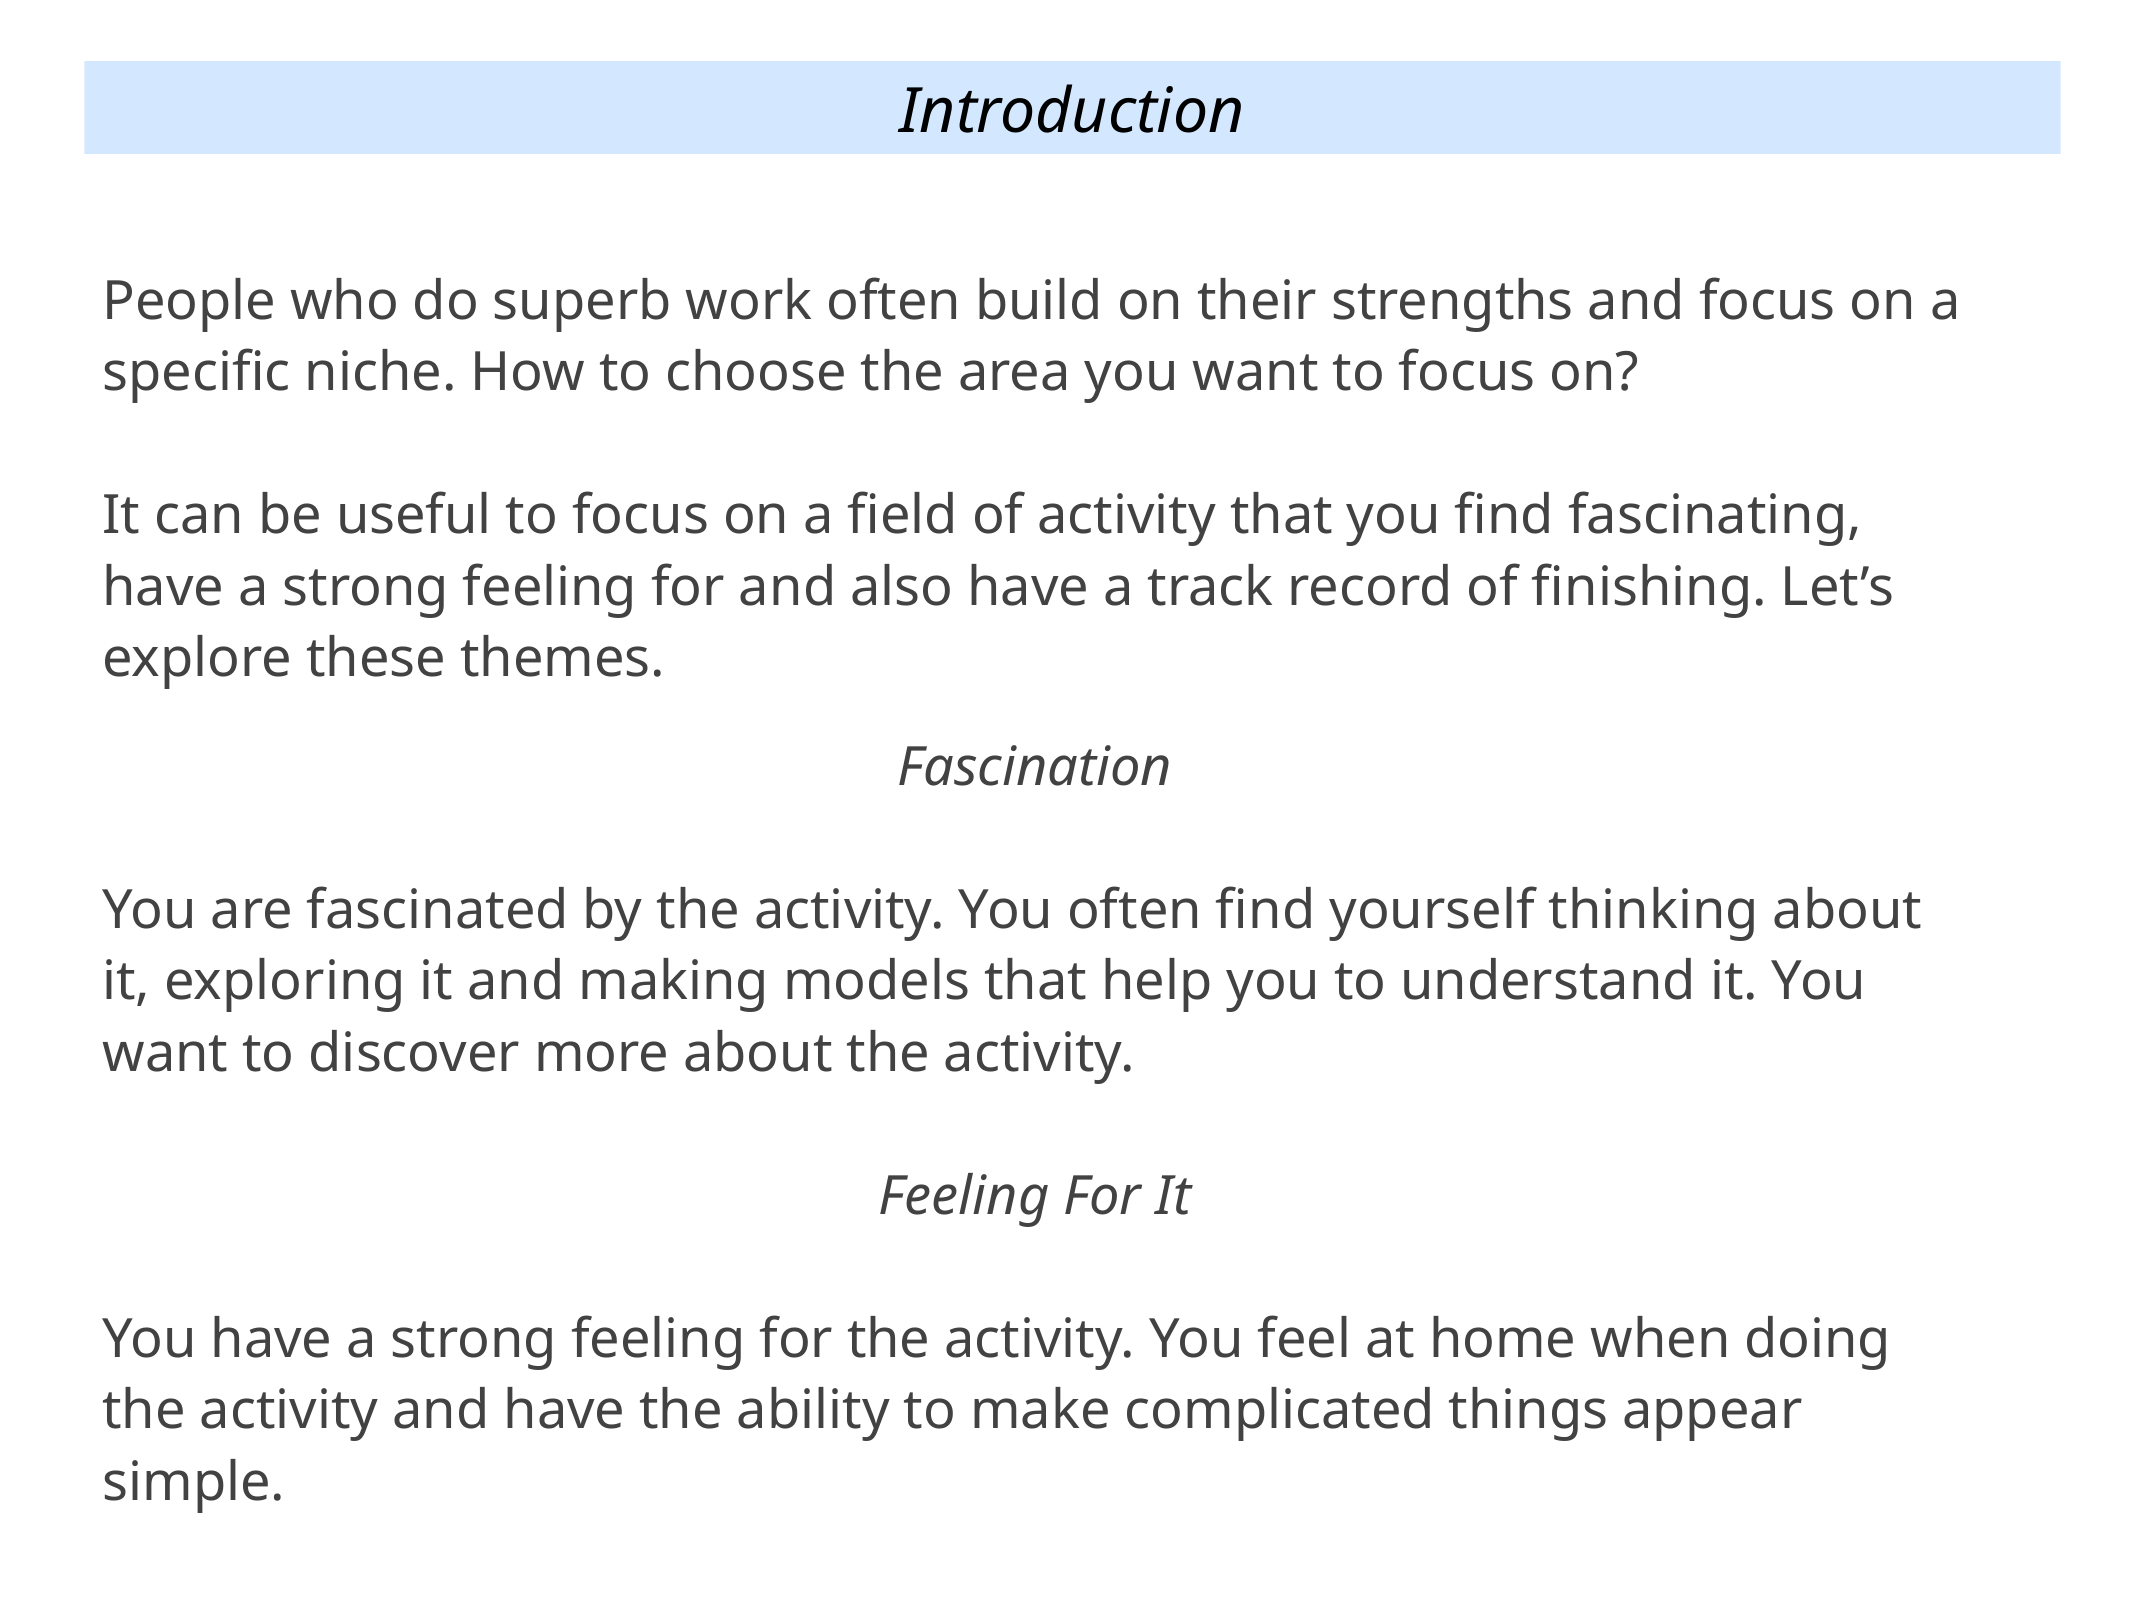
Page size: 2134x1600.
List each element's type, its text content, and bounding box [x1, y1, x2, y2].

text_box People who do superb work often build on their strengths and focus on a specific niche. How to choose the area you want to focus on? It can be useful to focus on a field of activity that you find fascinating, have a strong feeling for and also have a track record of finishing. Let’s explore these themes. Fascination You are fascinated by the activity. You often find yourself thinking about it, exploring it and making models that help you to understand it. You want to discover more about the activity. Feeling For It You have a strong feeling for the activity. You feel at home when doing the activity and have the ability to make complicated things appear simple. [93, 249, 2052, 1520]
text_box Introduction [84, 61, 2061, 154]
